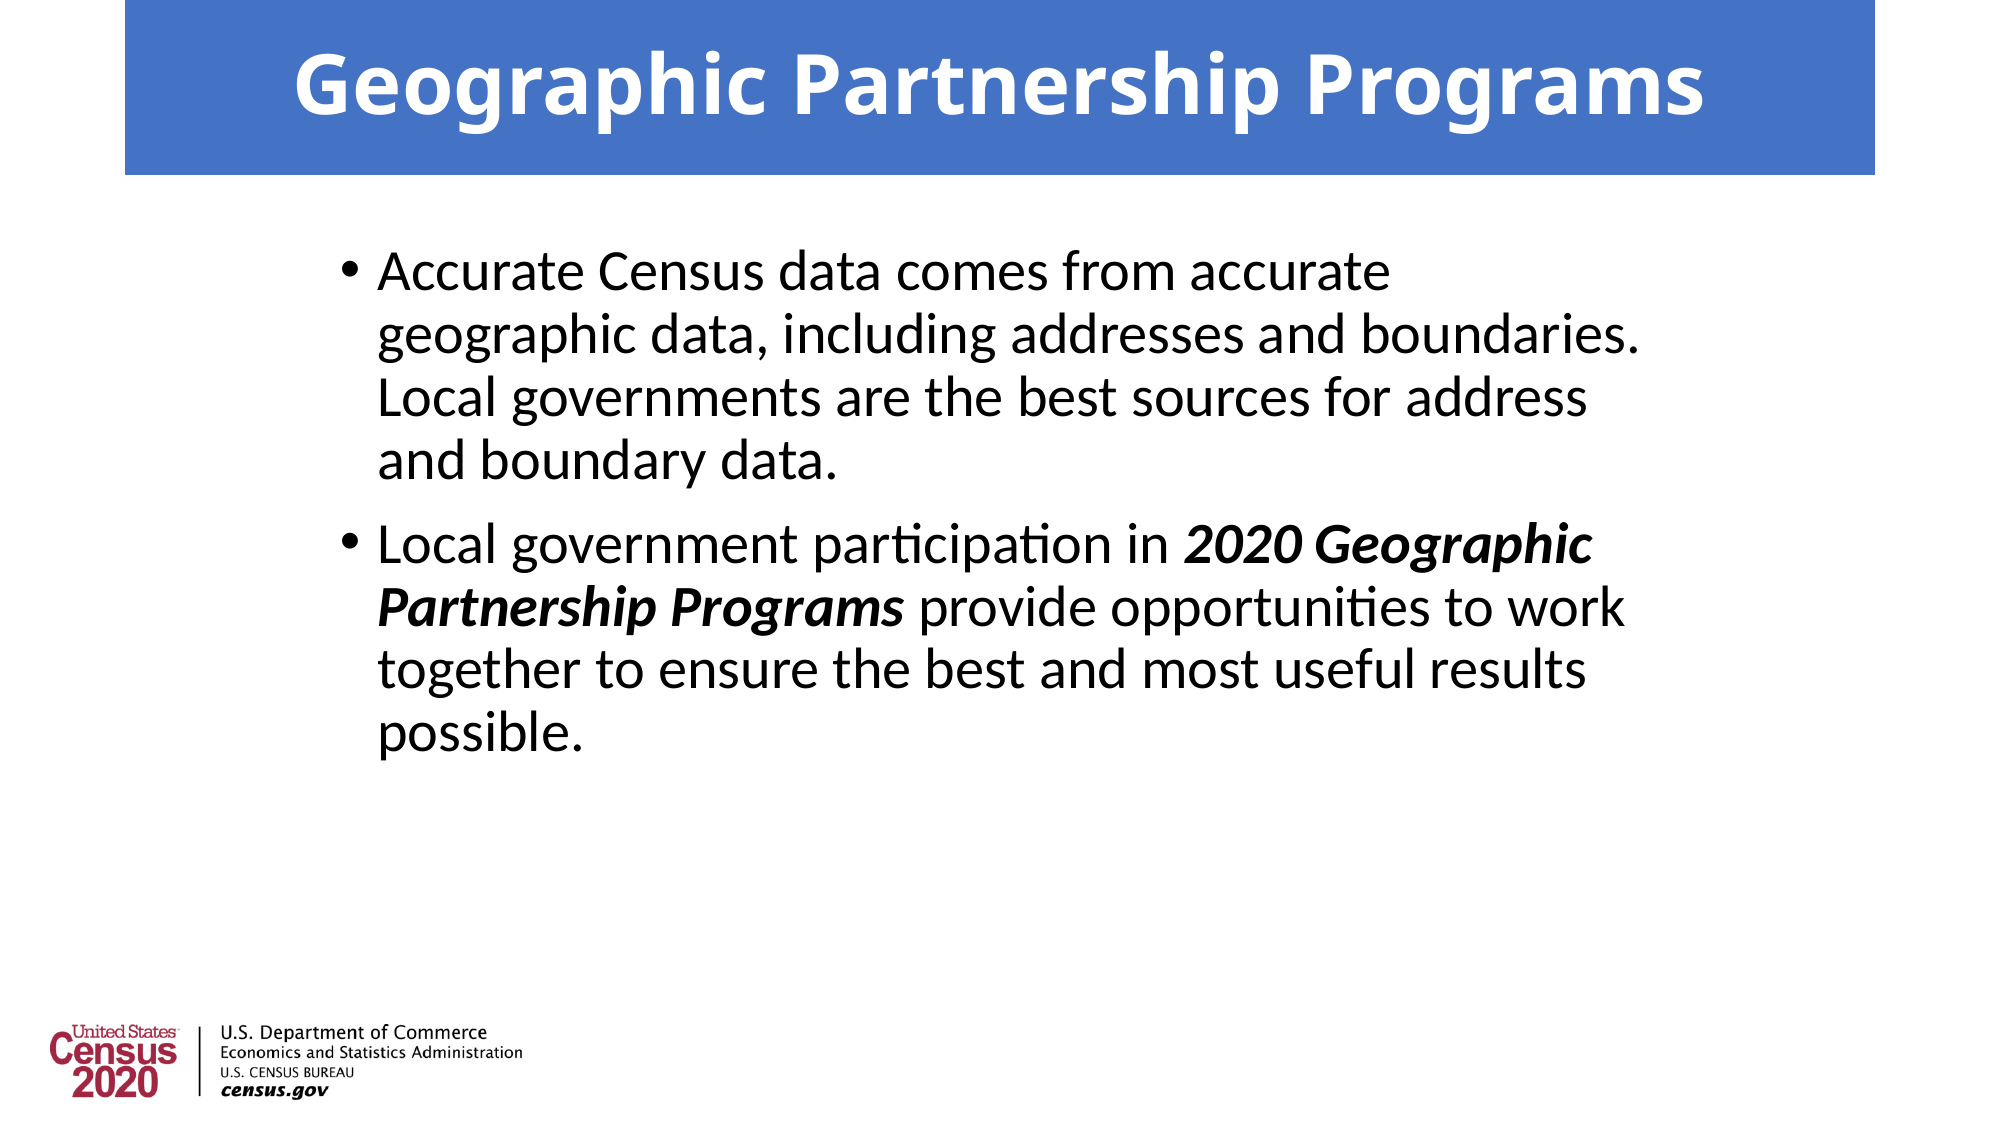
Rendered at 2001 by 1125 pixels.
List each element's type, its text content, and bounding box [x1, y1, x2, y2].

text_box Geographic Partnership Programs [125, 0, 1875, 175]
list Accurate Census data comes from accurate geographic data, including addresses and boundaries. Local governments are the best sources for address and boundary data. Local government participation in 2020 Geographic Partnership Programs provide opportunities to work together to ensure the best and most useful results possible. [324, 232, 1675, 1005]
picture [50, 1024, 522, 1100]
